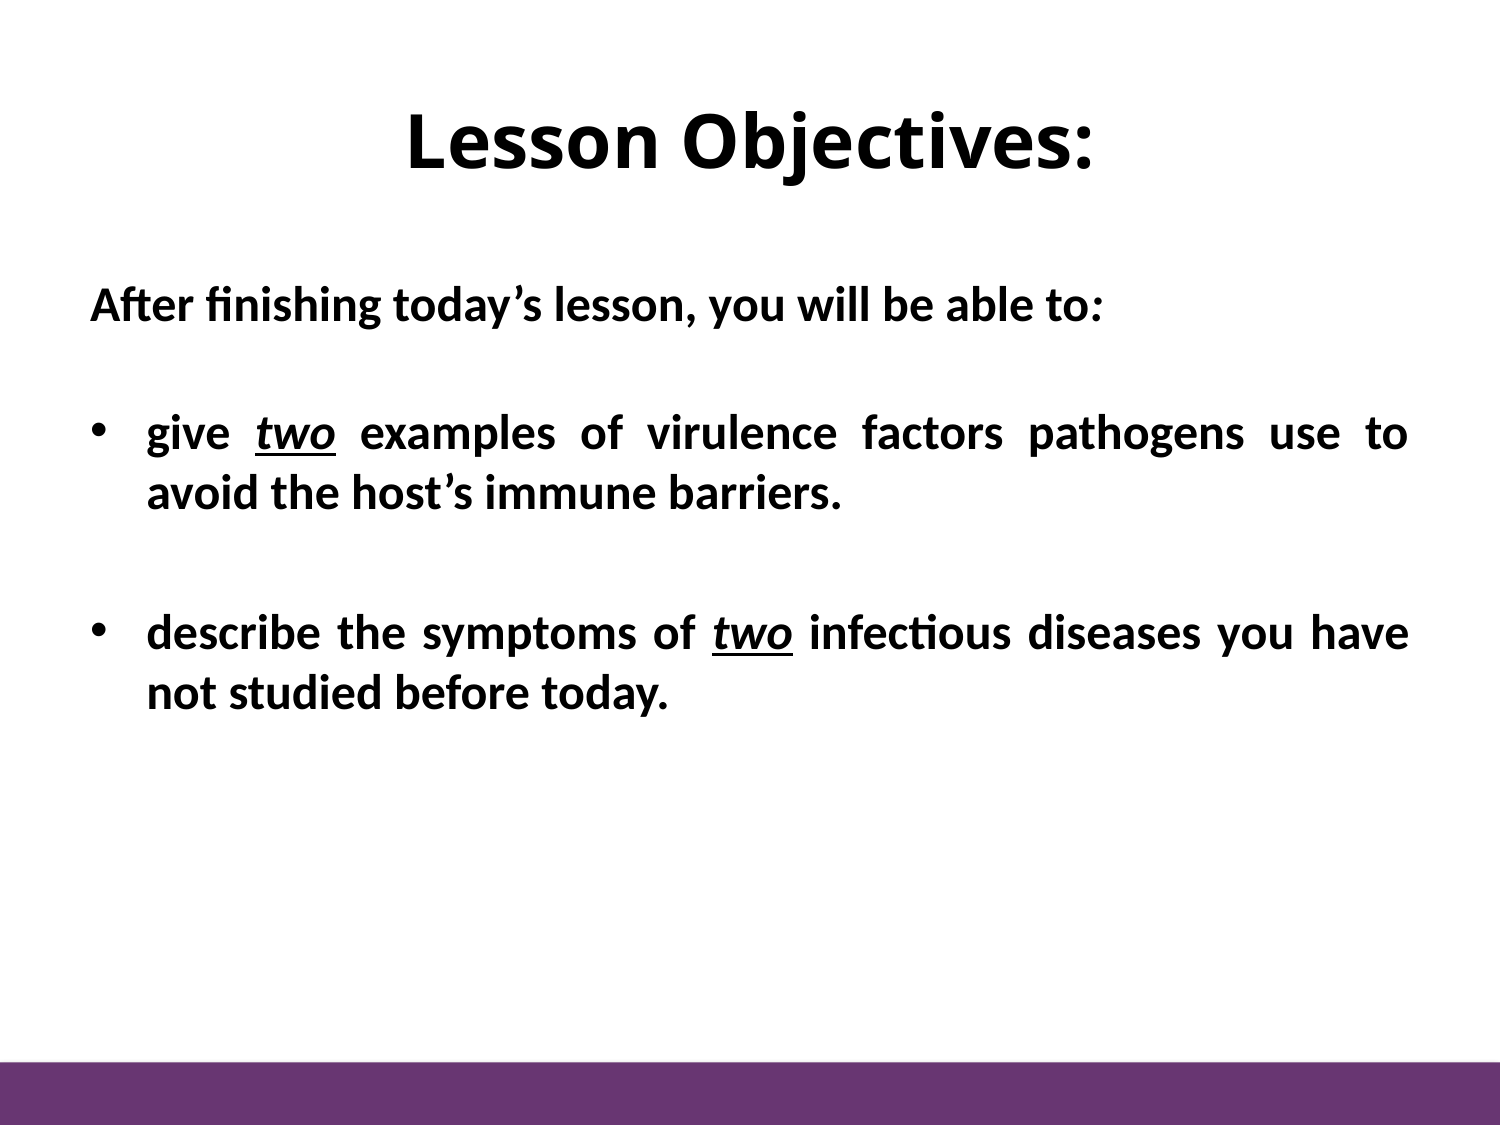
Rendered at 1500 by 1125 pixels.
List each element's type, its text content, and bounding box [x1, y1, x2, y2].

list After finishing today’s lesson, you will be able to: give two examples of virulence factors pathogens use to avoid the host’s immune barriers. describe the symptoms of two infectious diseases you have not studied before today. [75, 193, 1425, 1025]
title Lesson Objectives: [75, 45, 1425, 193]
